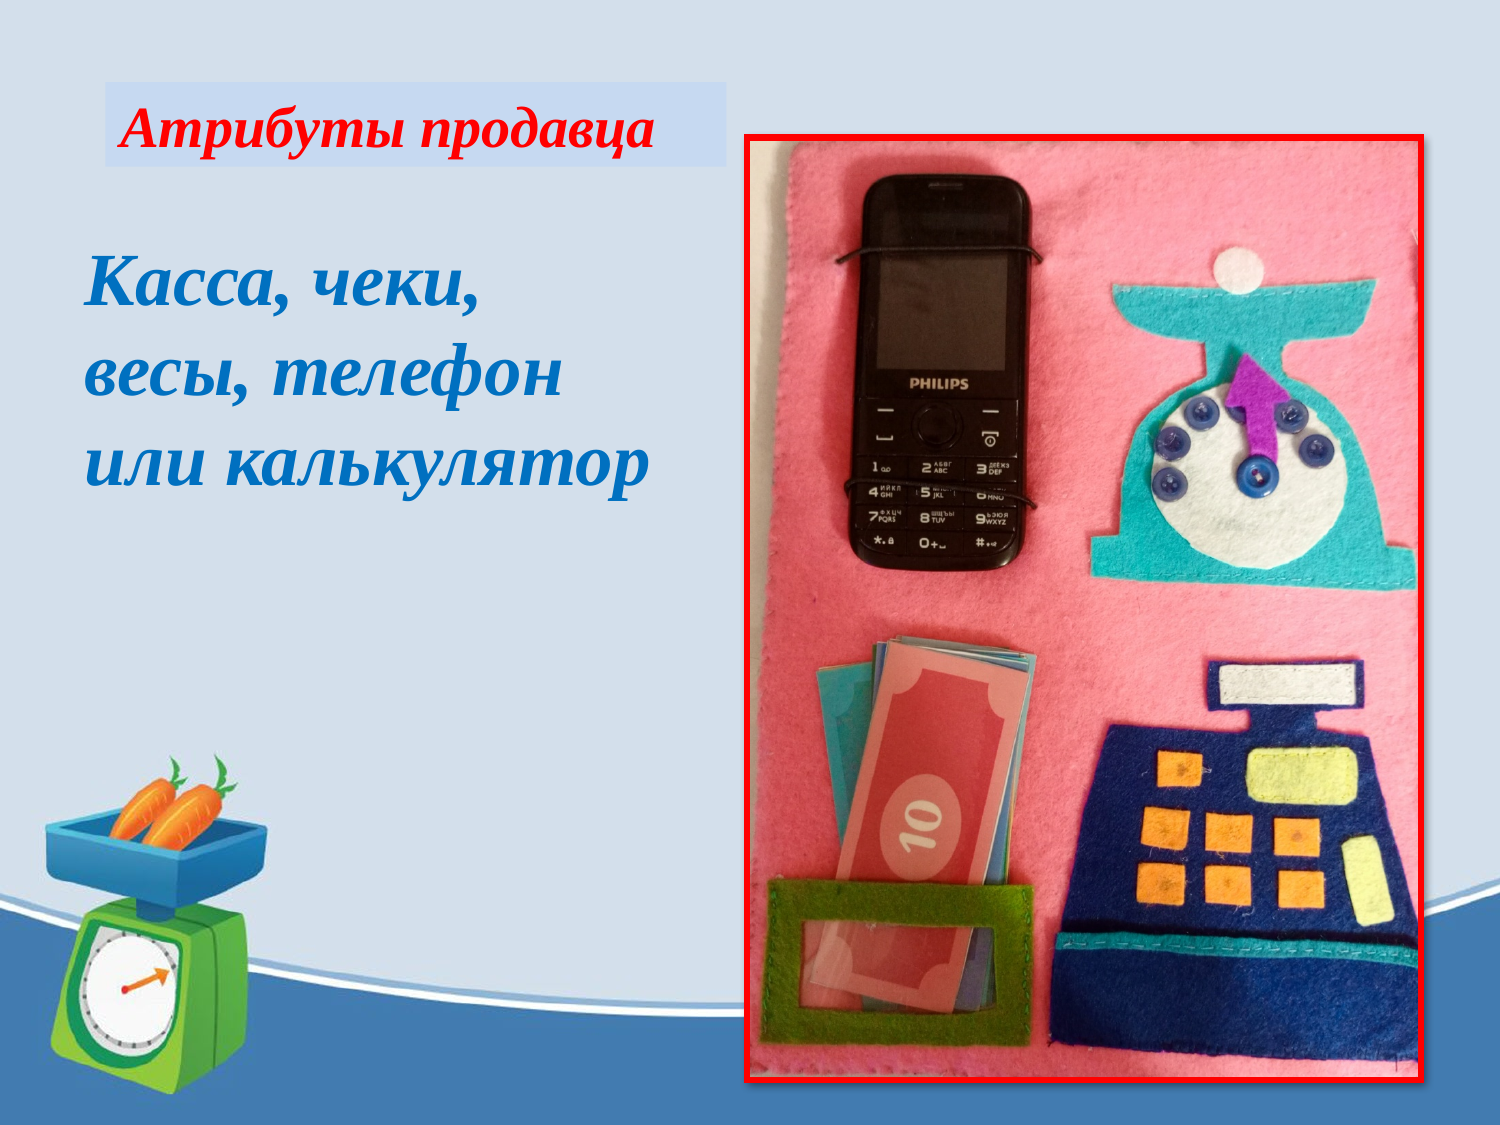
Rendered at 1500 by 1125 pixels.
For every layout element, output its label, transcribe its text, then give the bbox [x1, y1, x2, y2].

picture [0, 0, 1500, 1125]
text_box Касса, чеки, весы, телефон или калькулятор [70, 222, 680, 508]
text_box Атрибуты продавца [105, 82, 727, 167]
